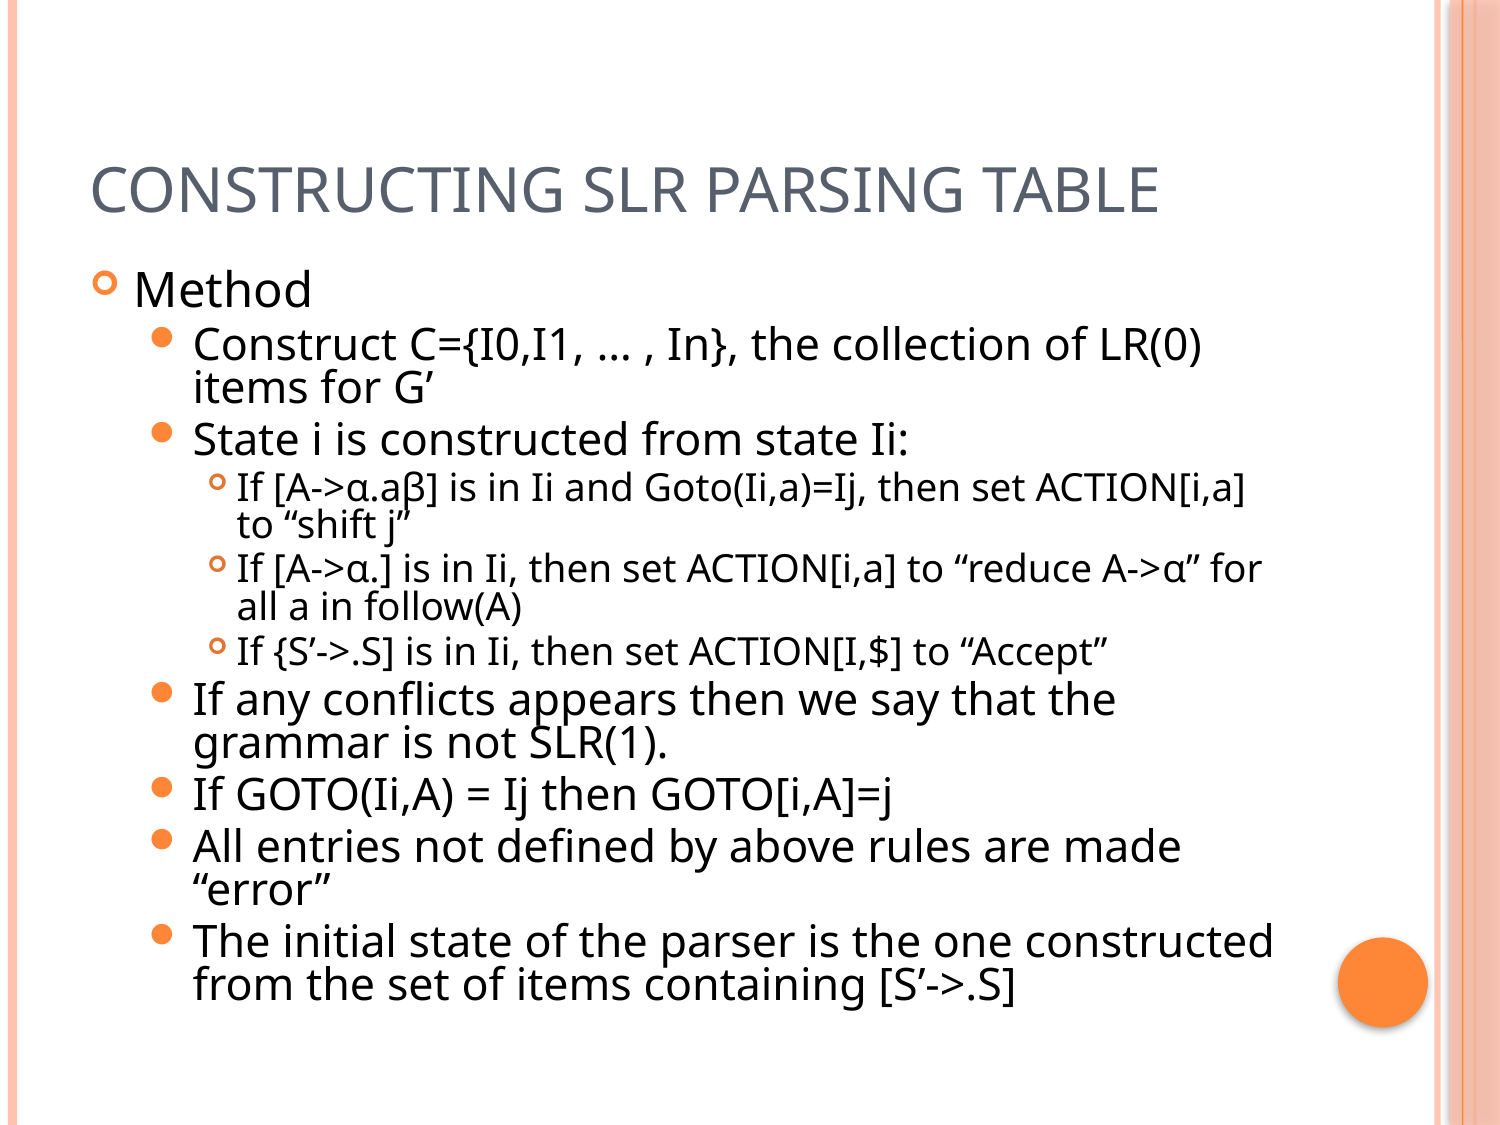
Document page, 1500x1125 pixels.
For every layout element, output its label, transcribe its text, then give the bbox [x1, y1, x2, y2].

list Method Construct C={I0,I1, … , In}, the collection of LR(0) items for G’ State i is constructed from state Ii: If [A->α.aβ] is in Ii and Goto(Ii,a)=Ij, then set ACTION[i,a] to “shift j” If [A->α.] is in Ii, then set ACTION[i,a] to “reduce A->α” for all a in follow(A) If {S’->.S] is in Ii, then set ACTION[I,$] to “Accept” If any conflicts appears then we say that the grammar is not SLR(1). If GOTO(Ii,A) = Ij then GOTO[i,A]=j All entries not defined by above rules are made “error” The initial state of the parser is the one constructed from the set of items containing [S’->.S] [75, 262, 1300, 1062]
title Constructing SLR parsing table [75, 45, 1300, 233]
